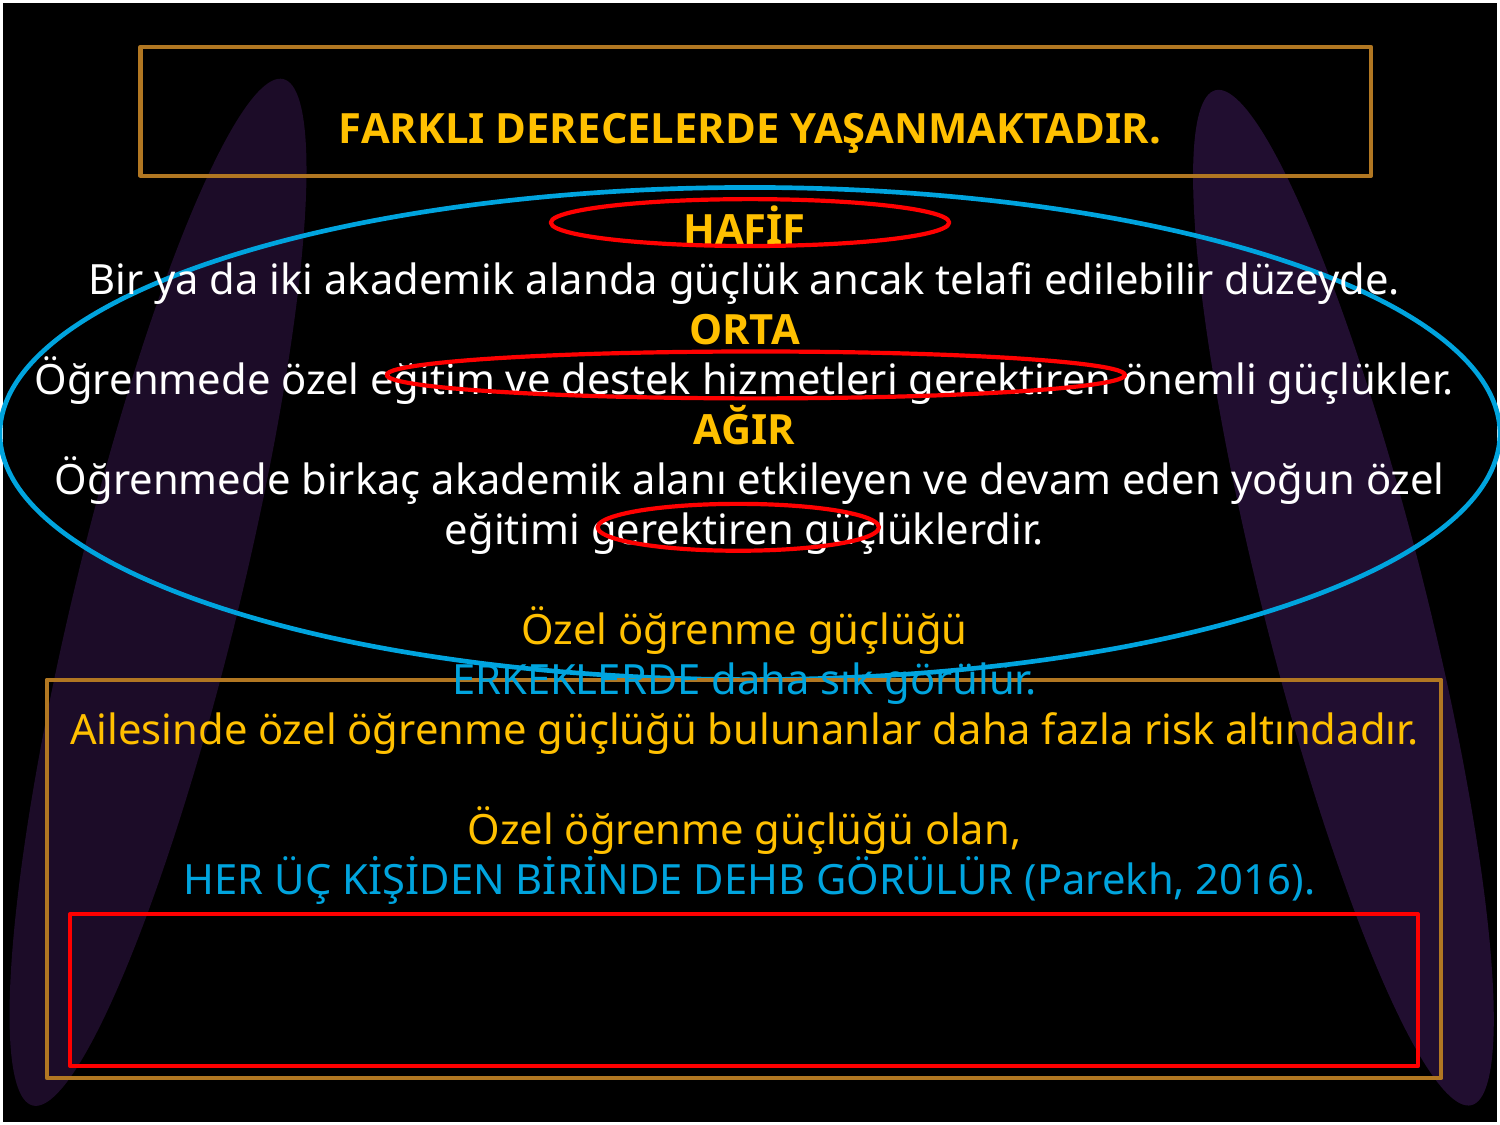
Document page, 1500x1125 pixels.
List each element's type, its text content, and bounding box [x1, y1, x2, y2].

text_box [595, 501, 881, 553]
text_box [548, 197, 952, 249]
text_box [384, 349, 1127, 401]
text_box [7, 961, 72, 1108]
text_box [1433, 961, 1496, 1108]
text_box FARKLI DERECELERDE YAŞANMAKTADIR. HAFİF Bir ya da iki akademik alanda güçlük ancak telafi edilebilir düzeyde. ORTA Öğrenmede özel eğitim ve destek hizmetleri gerektiren önemli güçlükler. AĞIR Öğrenmede birkaç akademik alanı etkileyen ve devam eden yoğun özel eğitimi gerektiren güçlüklerdir. Özel öğrenme güçlüğü ERKEKLERDE daha sık görülür. Ailesinde özel öğrenme güçlüğü bulunanlar daha fazla risk altındadır. Özel öğrenme güçlüğü olan, HER ÜÇ KİŞİDEN BİRİNDE DEHB GÖRÜLÜR (Parekh, 2016). [0, 0, 1500, 961]
text_box [68, 912, 1420, 1068]
text_box [0, 961, 1500, 1125]
text_box [45, 961, 1443, 1080]
